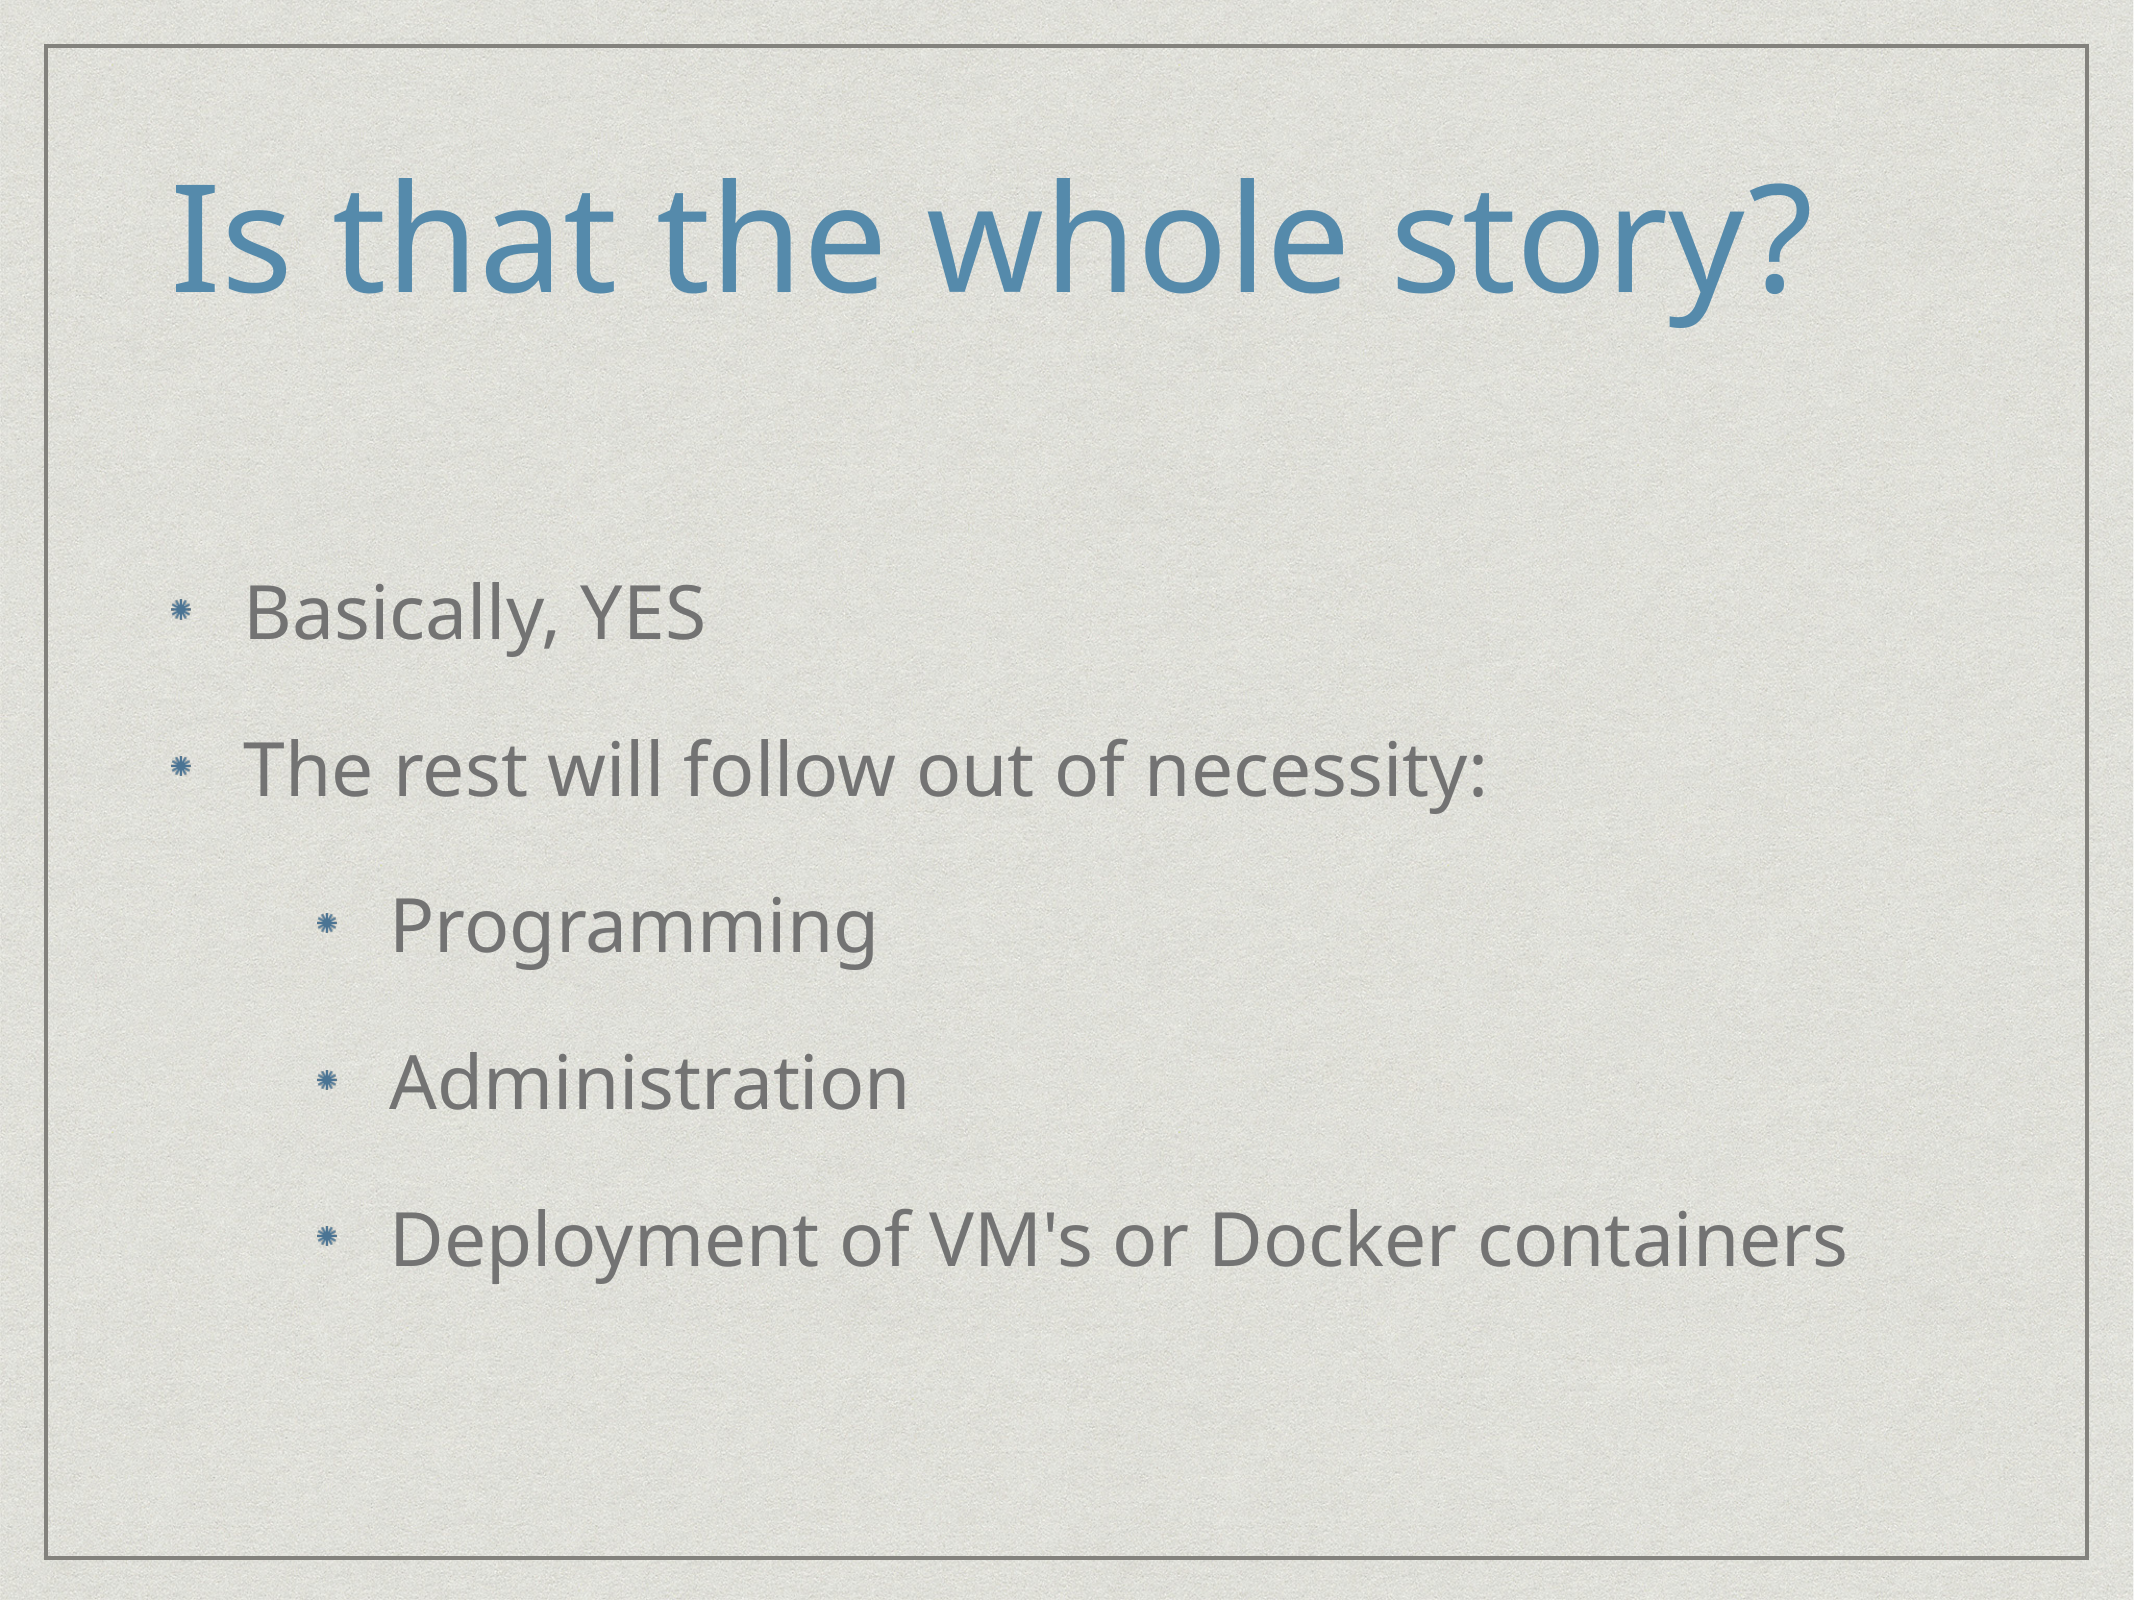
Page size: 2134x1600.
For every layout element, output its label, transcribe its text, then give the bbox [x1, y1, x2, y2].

picture [0, 0, 2134, 1600]
title Is that the whole story? [170, 43, 1963, 445]
list Basically, YES The rest will follow out of necessity: Programming Administration Deployment of VM's or Docker containers [170, 453, 1963, 1393]
